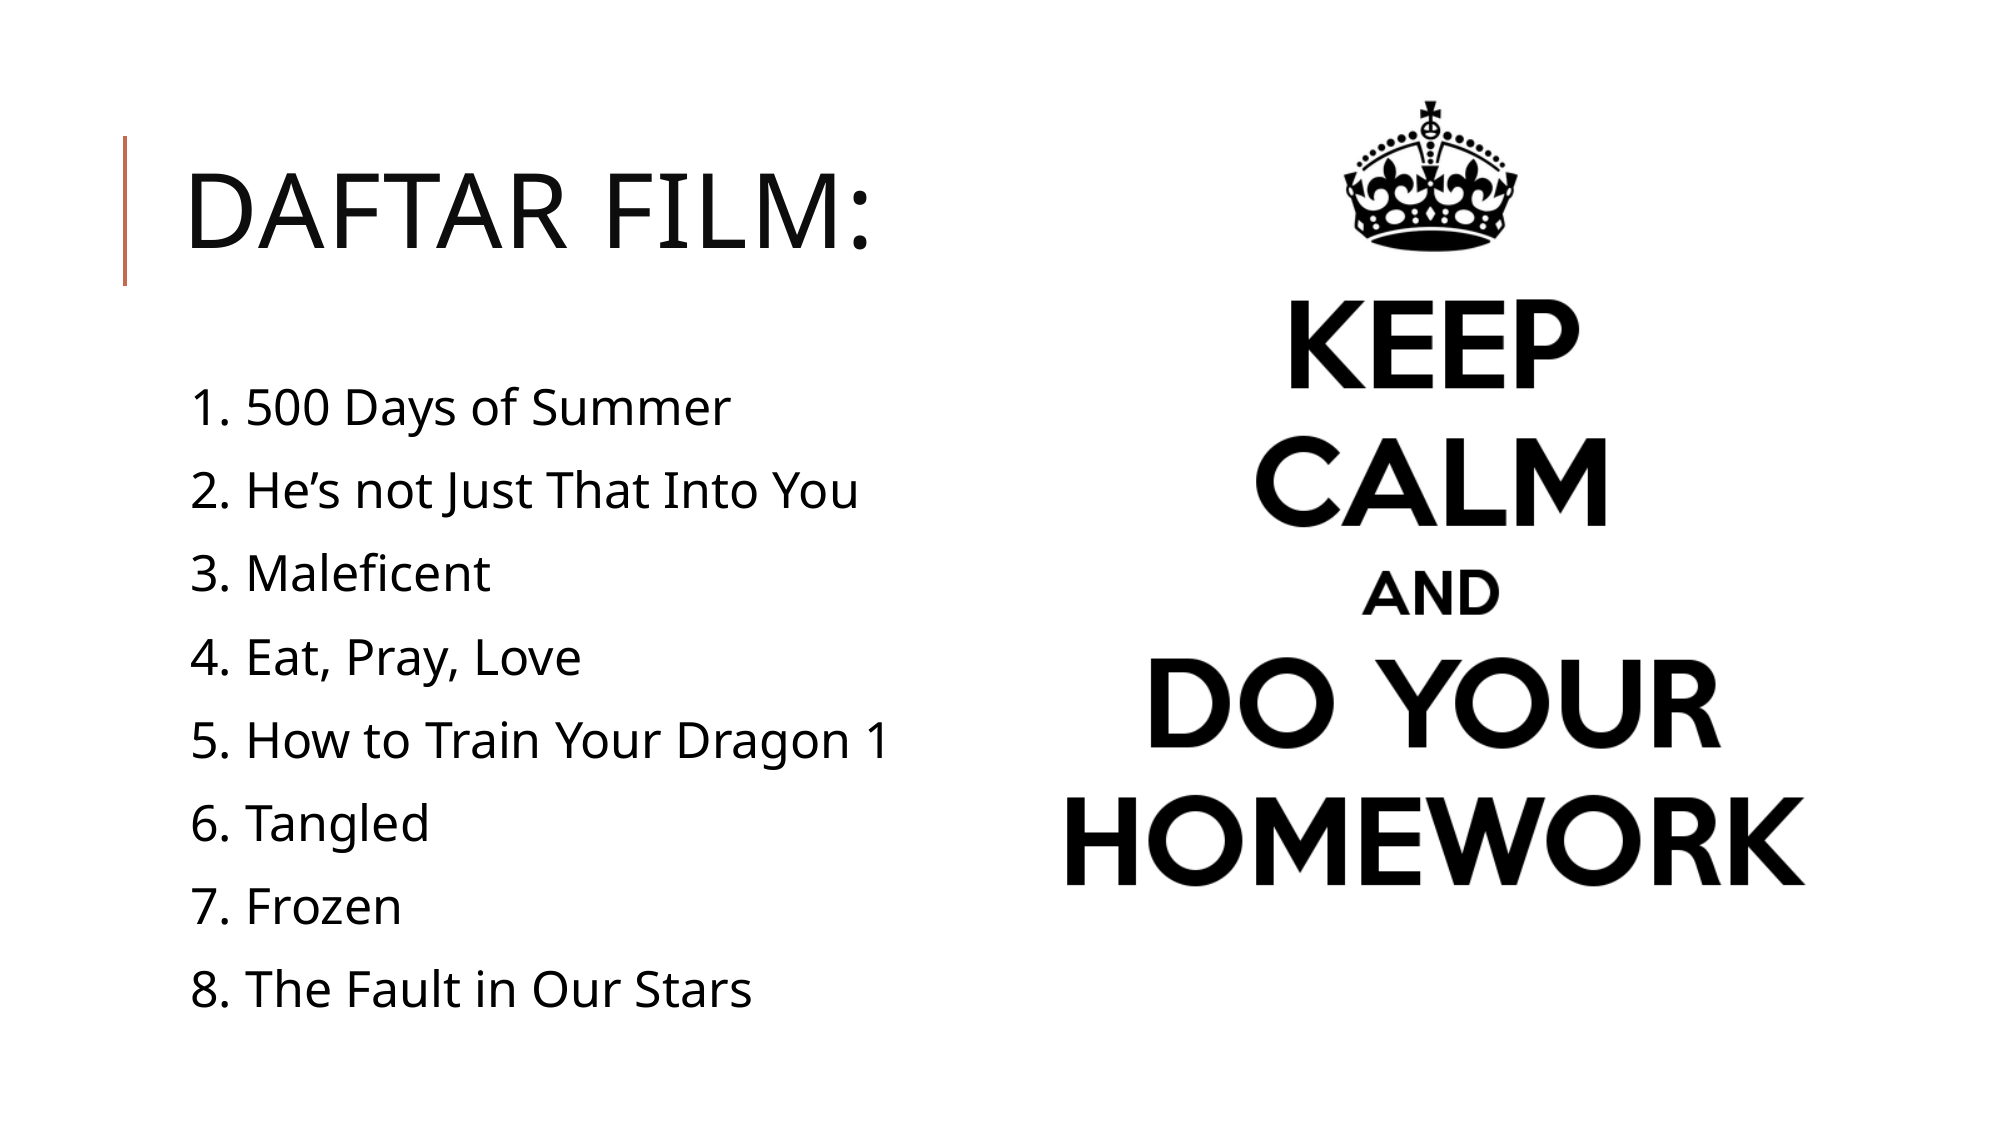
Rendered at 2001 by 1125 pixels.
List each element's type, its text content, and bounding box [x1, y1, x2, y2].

list 1. 500 Days of Summer 2. He’s not Just That Into You 3. Maleficent 4. Eat, Pray, Love 5. How to Train Your Dragon 1 6. Tangled 7. Frozen 8. The Fault in Our Stars [168, 375, 1007, 1035]
picture [1056, 73, 1807, 949]
title Daftar film: [168, 96, 1049, 342]
